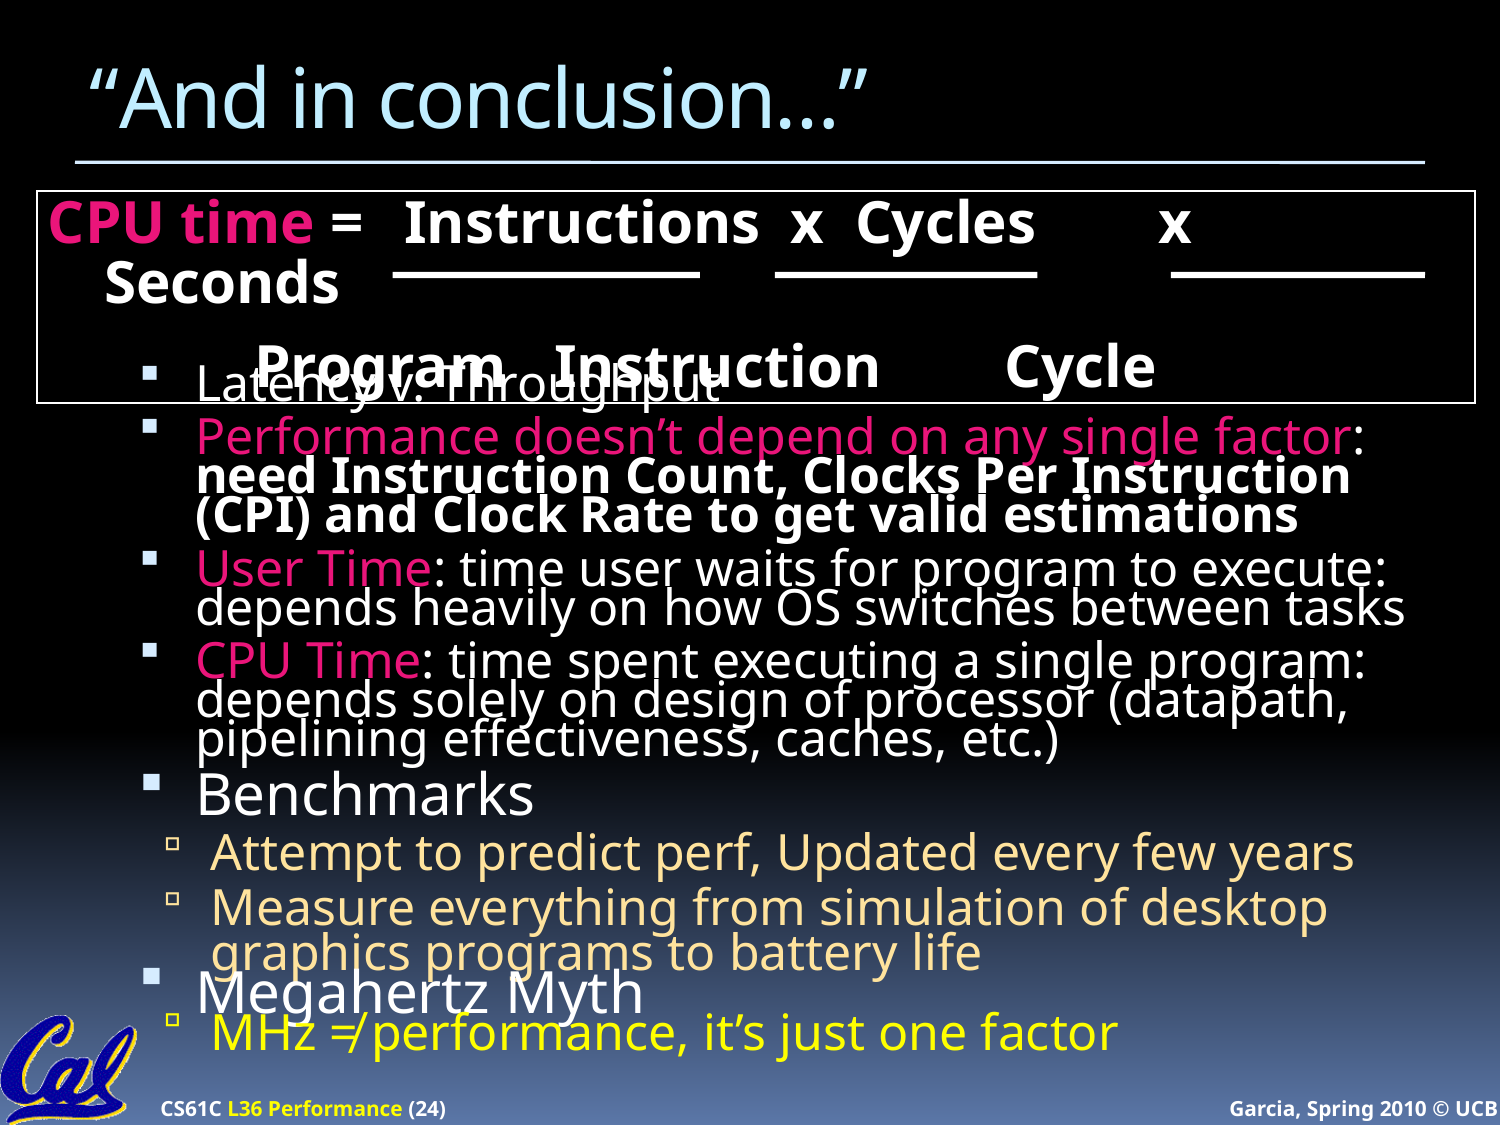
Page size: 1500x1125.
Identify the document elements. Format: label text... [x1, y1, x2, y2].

list Latency v. Throughput Performance doesn’t depend on any single factor: need Instruction Count, Clocks Per Instruction (CPI) and Clock Rate to get valid estimations User Time: time user waits for program to execute: depends heavily on how OS switches between tasks CPU Time: time spent executing a single program: depends solely on design of processor (datapath, pipelining effectiveness, caches, etc.) Benchmarks Attempt to predict perf, Updated every few years Measure everything from simulation of desktop graphics programs to battery life Megahertz Myth MHz ≠ performance, it’s just one factor [112, 362, 1463, 402]
list Latency v. Throughput Performance doesn’t depend on any single factor: need Instruction Count, Clocks Per Instruction (CPI) and Clock Rate to get valid estimations User Time: time user waits for program to execute: depends heavily on how OS switches between tasks CPU Time: time spent executing a single program: depends solely on design of processor (datapath, pipelining effectiveness, caches, etc.) Benchmarks Attempt to predict perf, Updated every few years Measure everything from simulation of desktop graphics programs to battery life Megahertz Myth MHz ≠ performance, it’s just one factor [112, 404, 1463, 1098]
title “And in conclusion…” [75, 37, 1425, 163]
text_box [36, 190, 1476, 351]
picture [0, 1015, 140, 1125]
